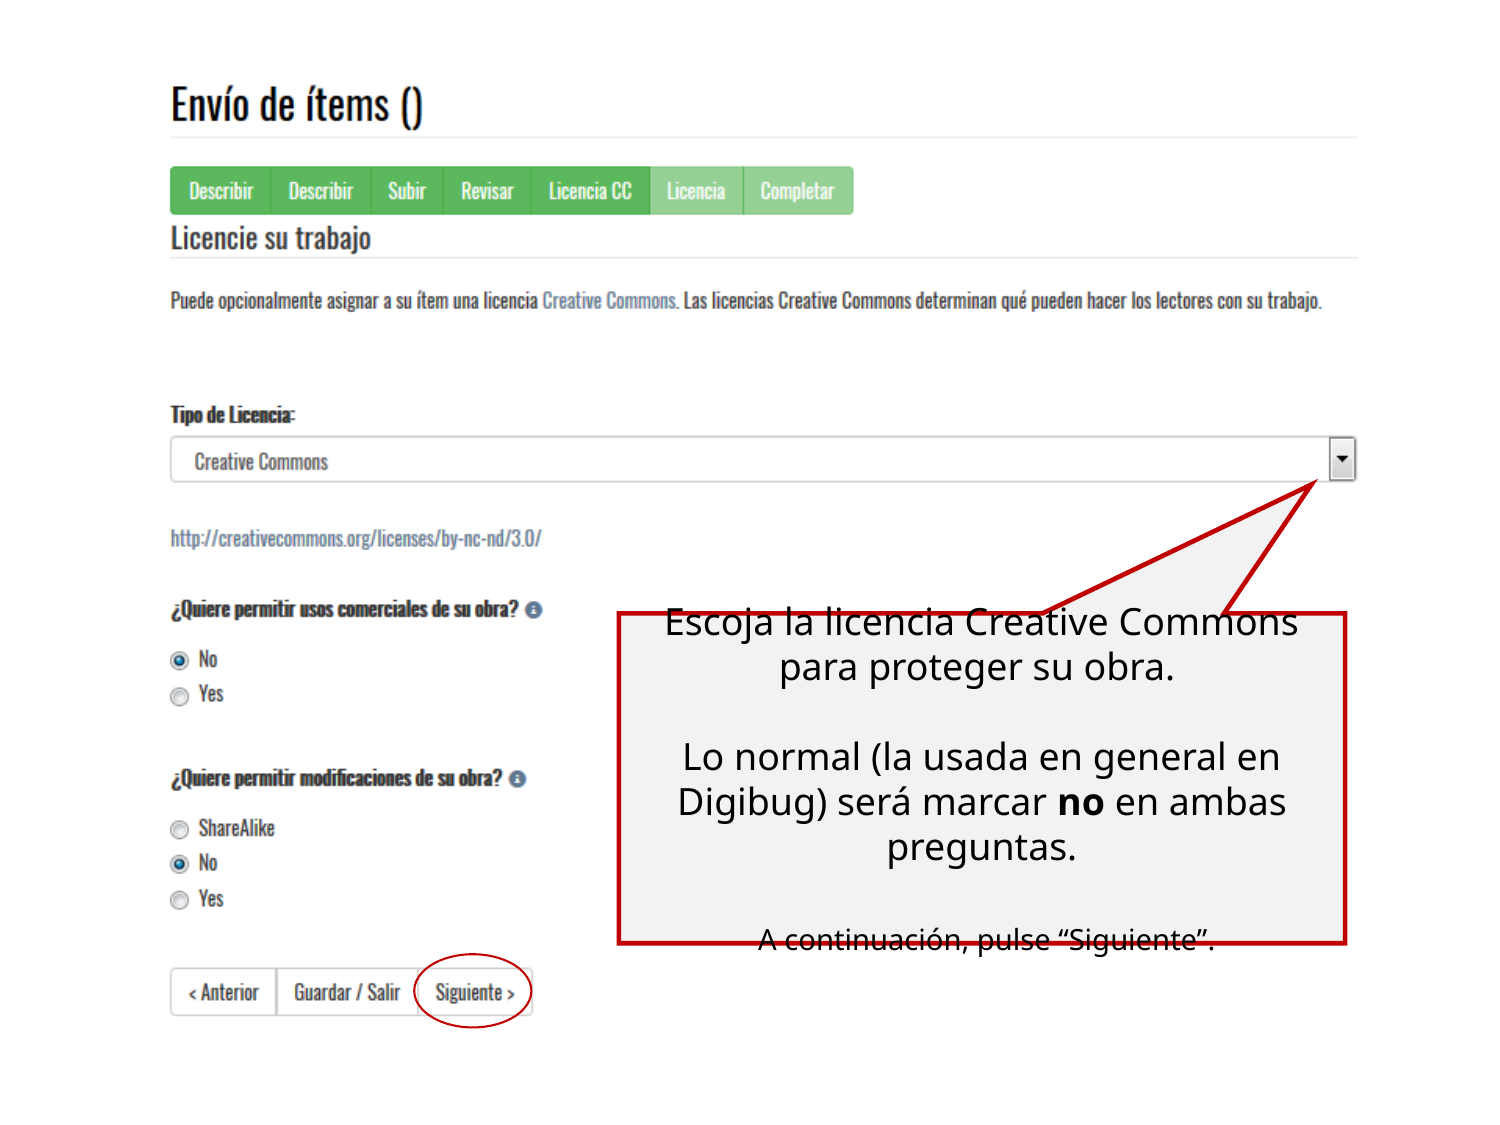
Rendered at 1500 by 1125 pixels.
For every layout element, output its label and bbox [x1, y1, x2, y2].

picture [161, 57, 1442, 1068]
